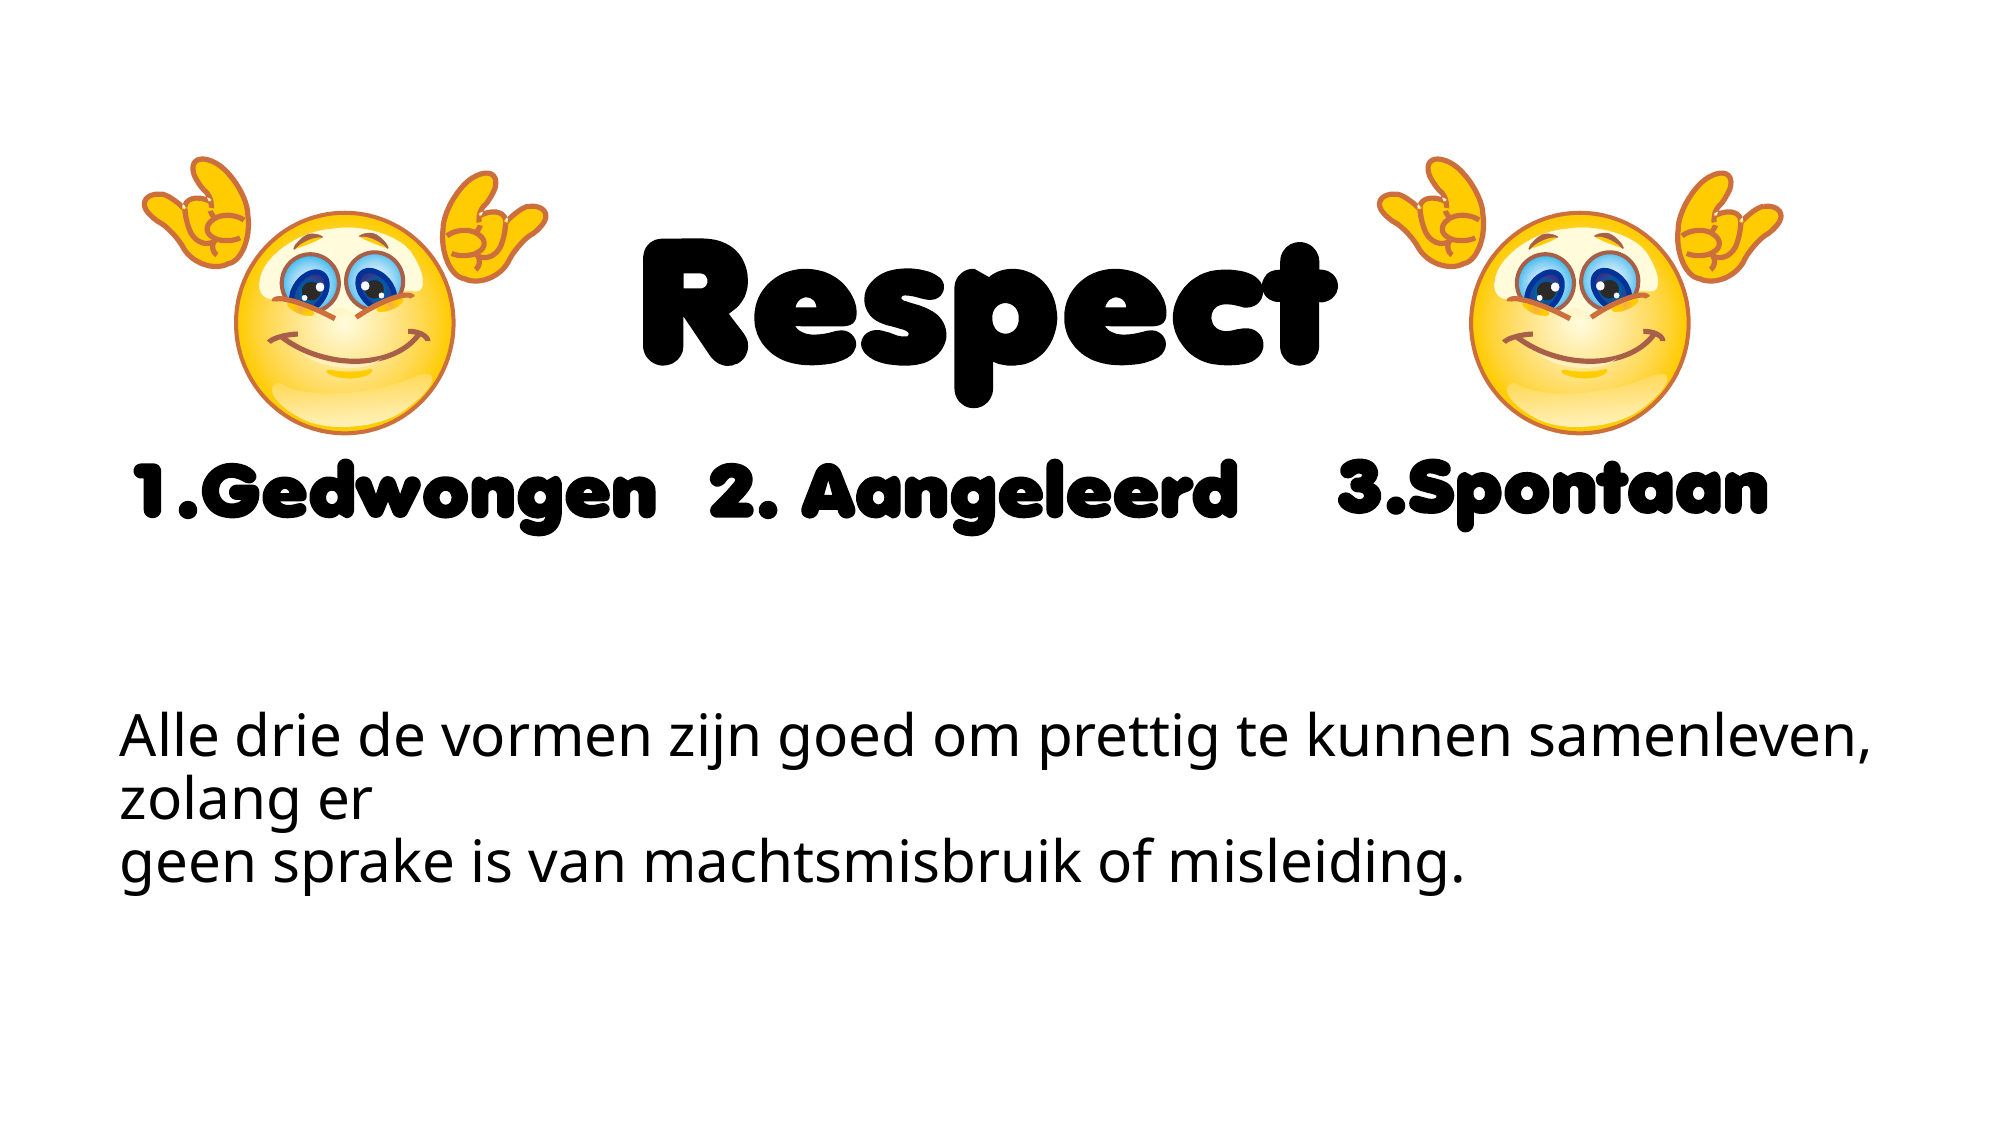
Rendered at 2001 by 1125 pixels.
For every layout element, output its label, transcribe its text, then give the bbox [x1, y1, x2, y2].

picture [133, 156, 1784, 537]
text_box Alle drie de vormen zijn goed om prettig te kunnen samenleven, zolang er geen sprake is van machtsmisbruik of misleiding. [105, 699, 2000, 845]
